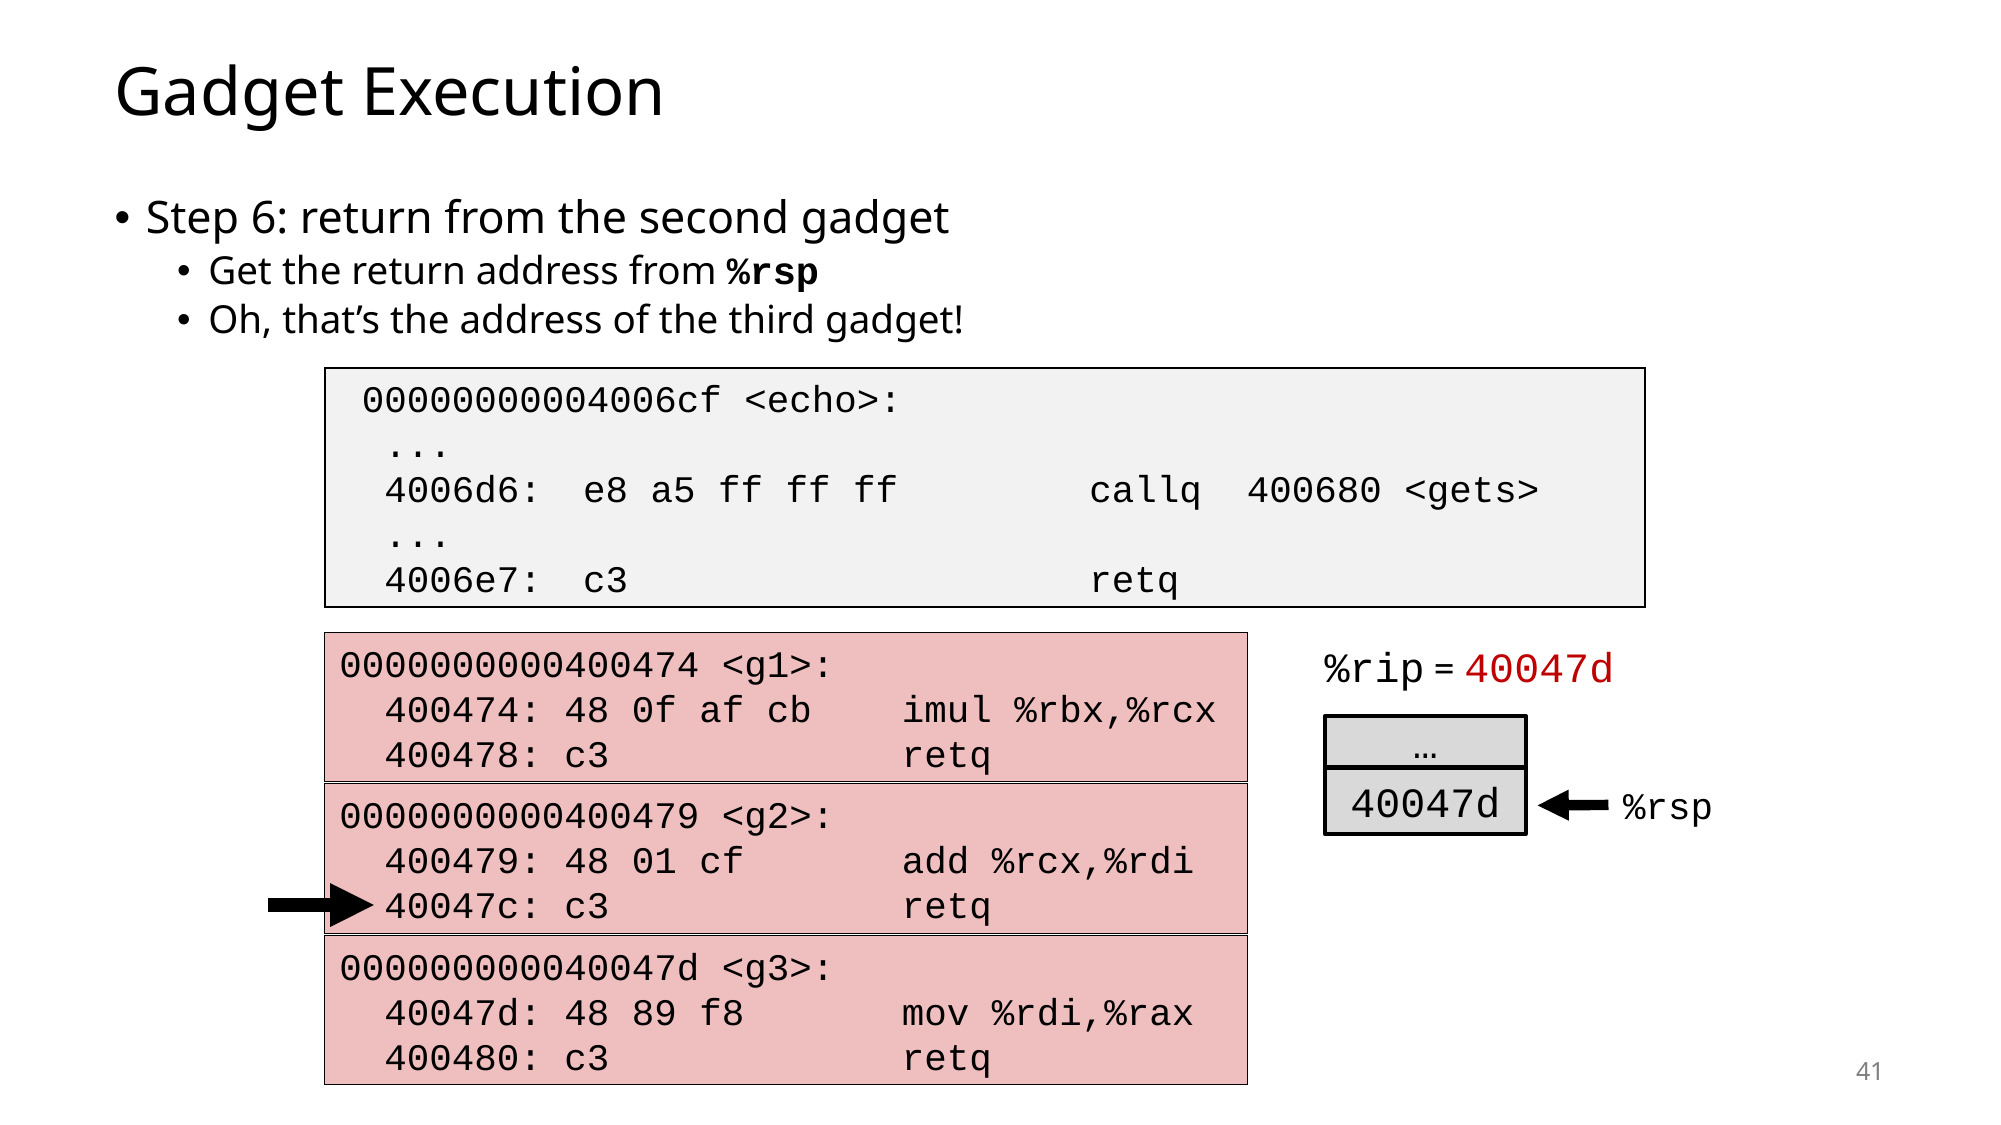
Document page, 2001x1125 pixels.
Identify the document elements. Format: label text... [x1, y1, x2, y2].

text_box 000000000040047d <g3>: 40047d: 48 89 f8 mov %rdi,%rax 400480: c3 retq [324, 935, 1248, 1085]
title Gadget Execution [99, 37, 1900, 150]
text_box %rip = 40047d [1309, 633, 1630, 699]
list Step 6: return from the second gadget Get the return address from %rsp Oh, that’s the address of the third gadget! [99, 187, 1900, 350]
slide_number 41 [1749, 1042, 1900, 1103]
text_box 0000000000400474 <g1>: 400474: 48 0f af cb imul %rbx,%rcx 400478: c3 retq [324, 632, 1248, 782]
text_box 00000000004006cf <echo>: ... 4006d6: e8 a5 ff ff ff callq 400680 <gets> ... 4006e7: c3 retq [324, 367, 1646, 608]
text_box … [1324, 716, 1526, 765]
text_box 0000000000400479 <g2>: 400479: 48 01 cf add %rcx,%rdi 40047c: c3 retq [324, 783, 1248, 934]
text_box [1324, 767, 1763, 836]
